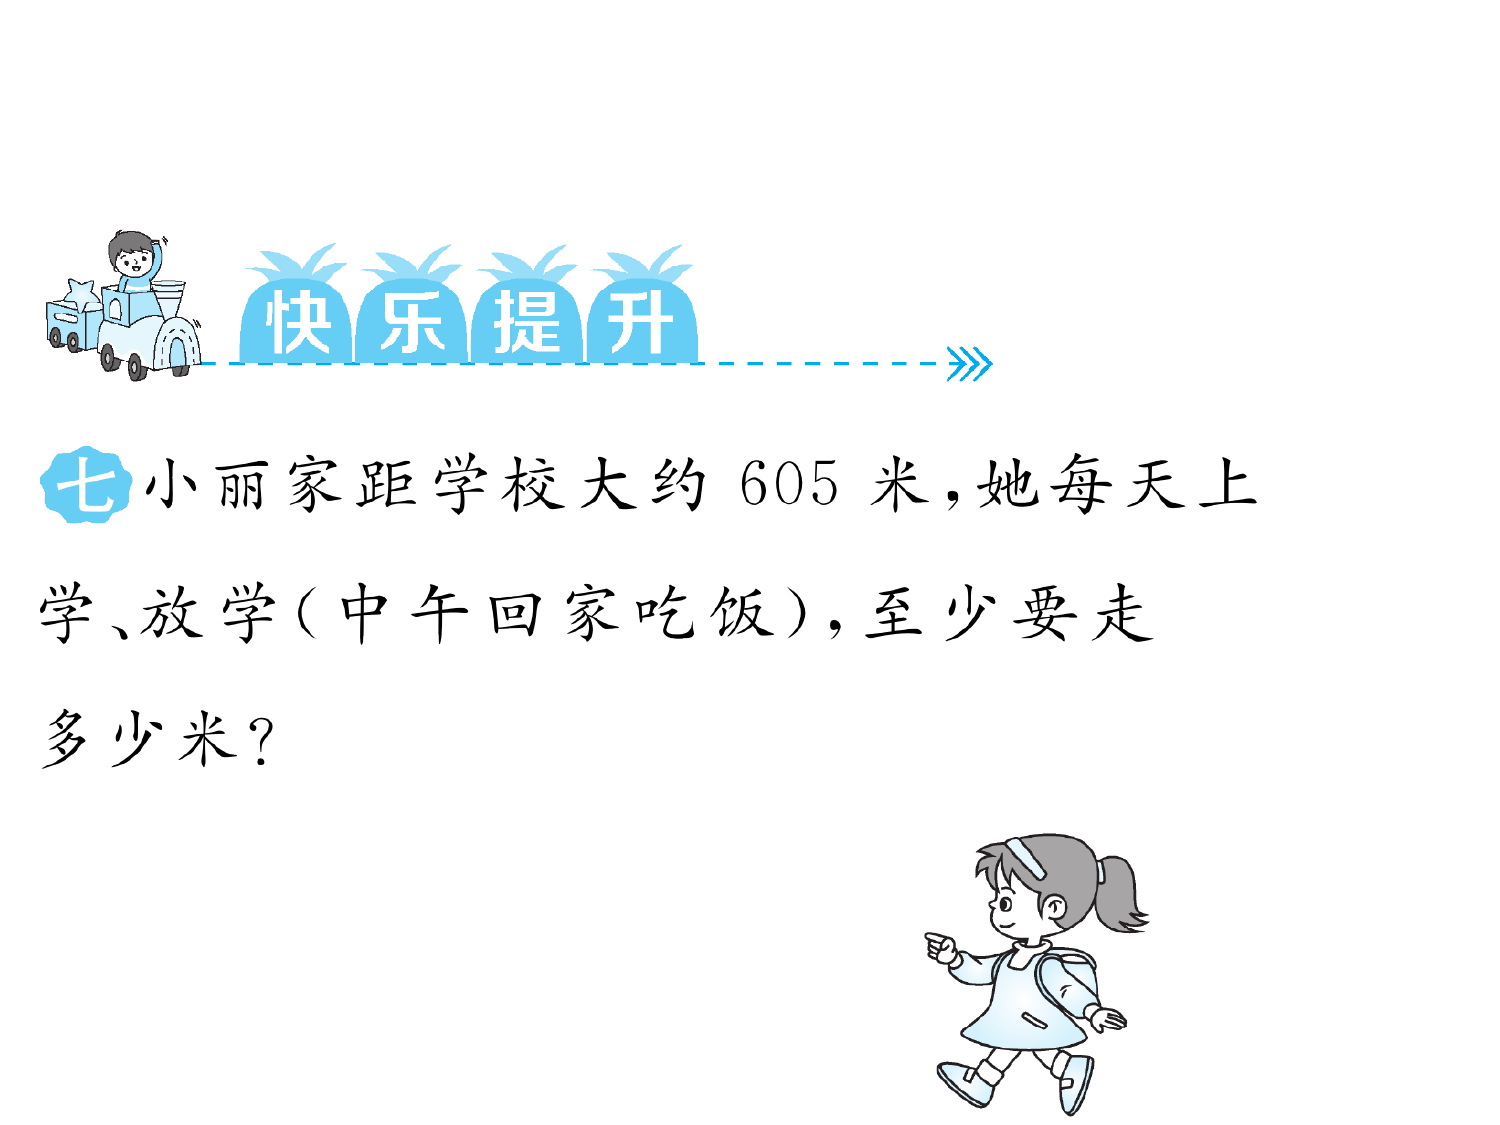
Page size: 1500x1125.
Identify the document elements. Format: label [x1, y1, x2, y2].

picture [35, 177, 1287, 1122]
